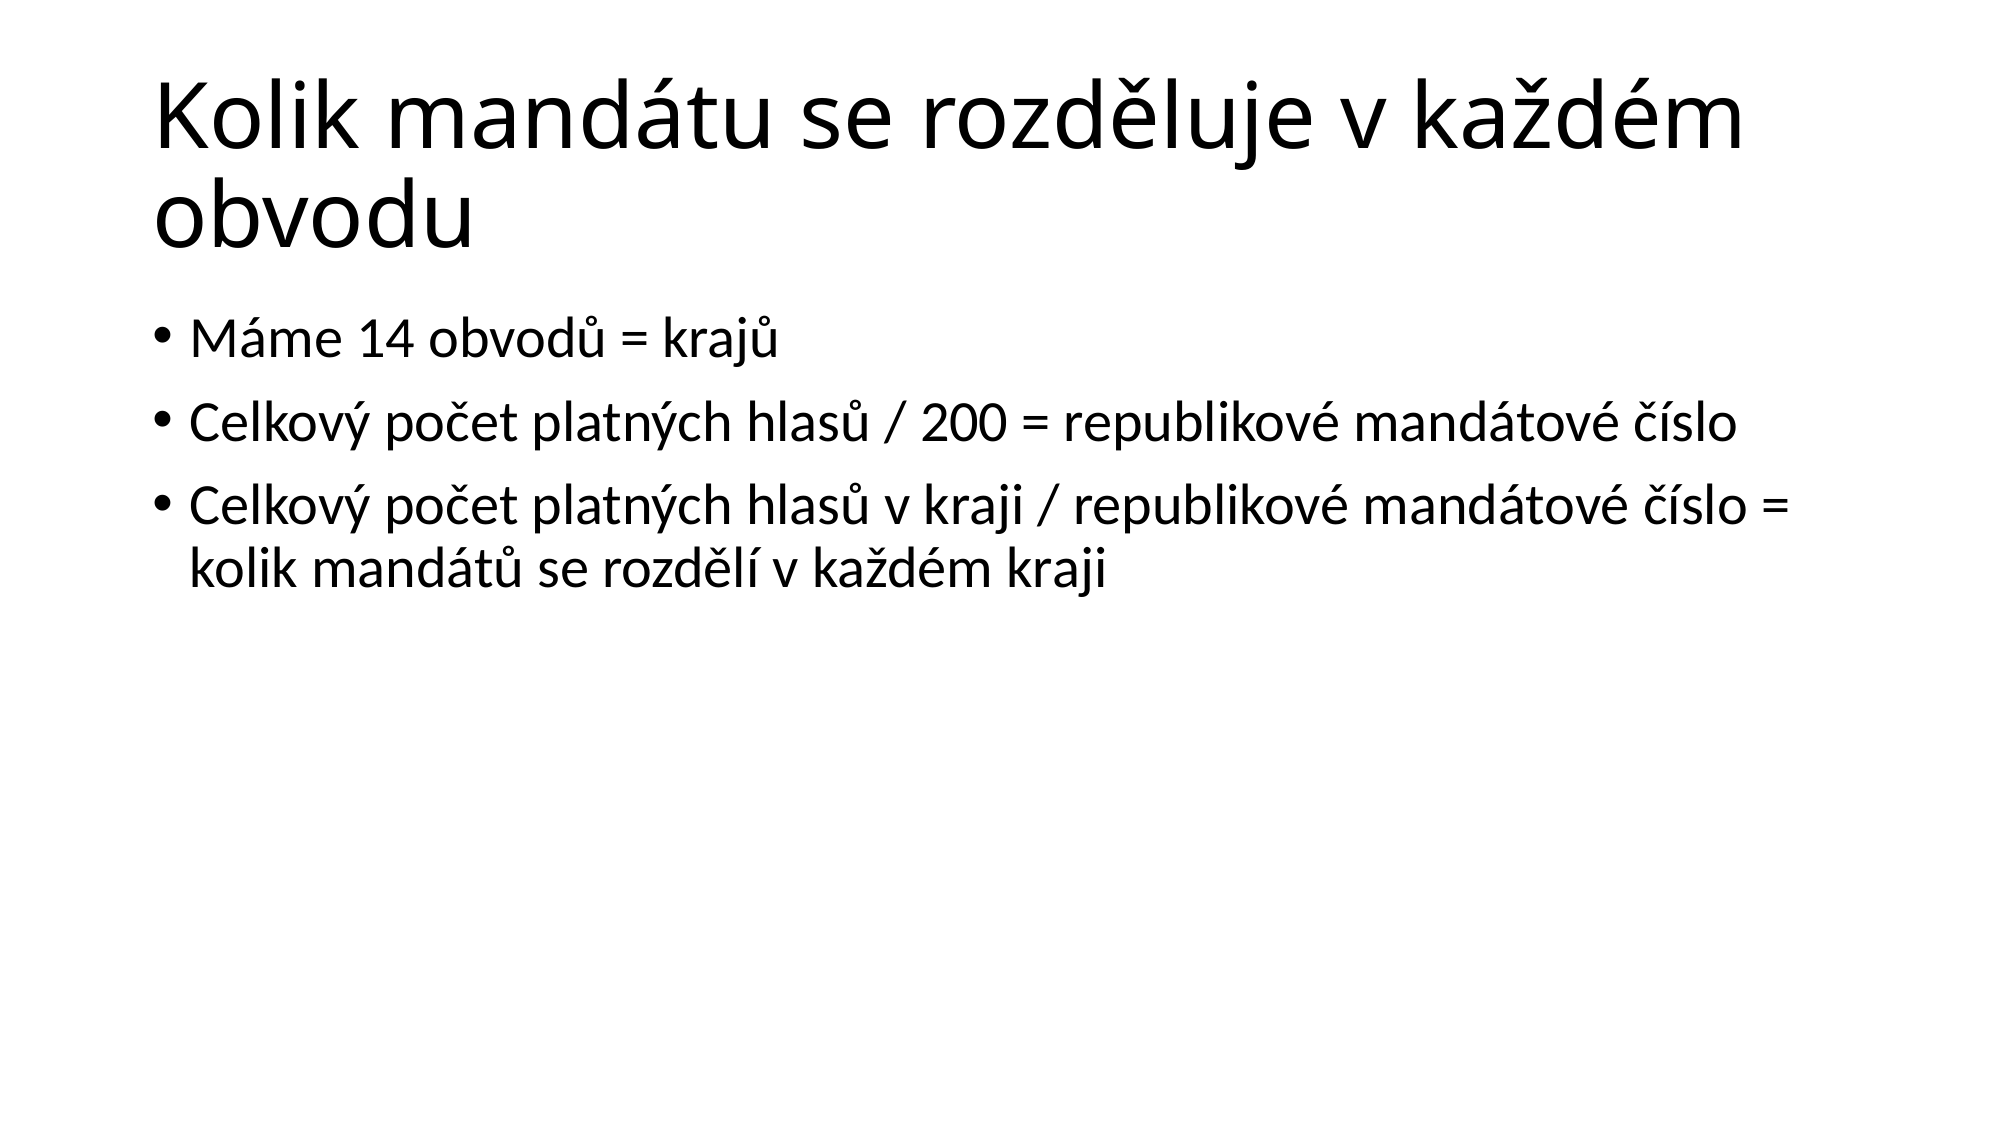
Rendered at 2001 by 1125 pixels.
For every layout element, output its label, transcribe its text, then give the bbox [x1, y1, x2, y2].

list Máme 14 obvodů = krajů Celkový počet platných hlasů / 200 = republikové mandátové číslo Celkový počet platných hlasů v kraji / republikové mandátové číslo = kolik mandátů se rozdělí v každém kraji [137, 299, 1863, 1014]
title Kolik mandátu se rozděluje v každém obvodu [137, 59, 1863, 278]
